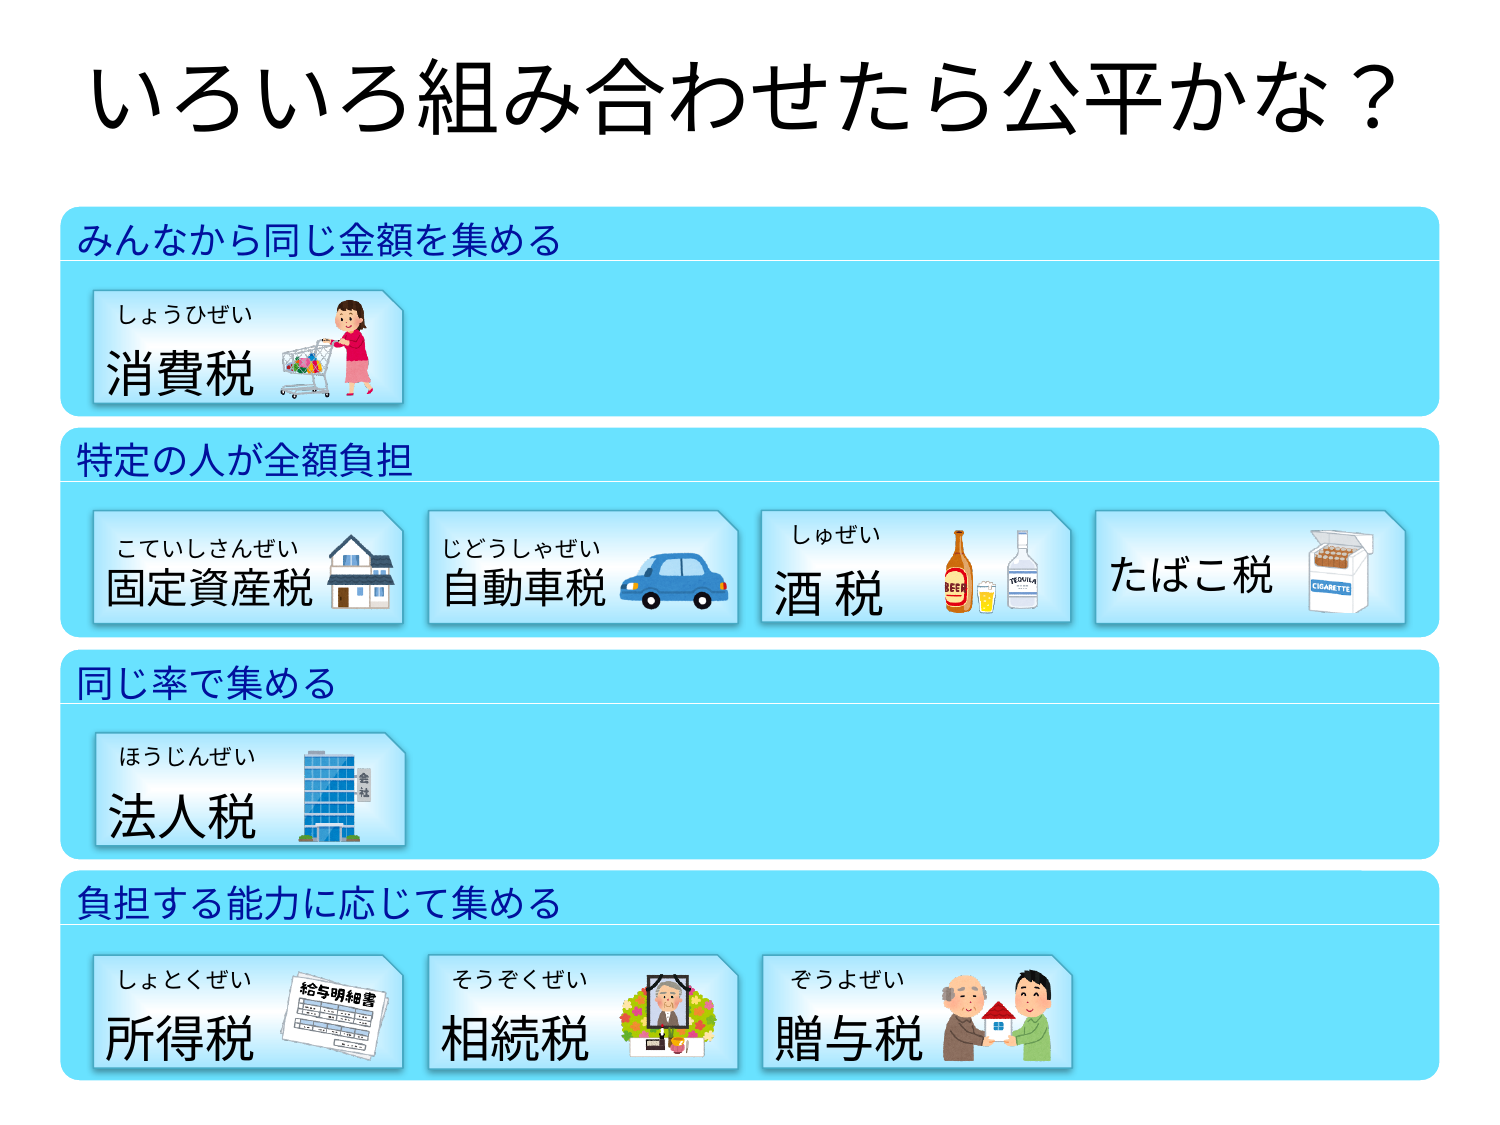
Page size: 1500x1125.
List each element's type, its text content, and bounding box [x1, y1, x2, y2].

text_box いろいろ組み合わせたら公平かな？ [0, 0, 1500, 190]
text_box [761, 510, 1072, 623]
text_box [93, 954, 404, 1070]
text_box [93, 510, 404, 624]
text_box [762, 954, 1073, 1069]
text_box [1095, 510, 1406, 624]
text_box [428, 510, 739, 624]
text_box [428, 954, 739, 1070]
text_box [93, 290, 404, 404]
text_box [95, 732, 406, 847]
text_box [58, 204, 1442, 1083]
